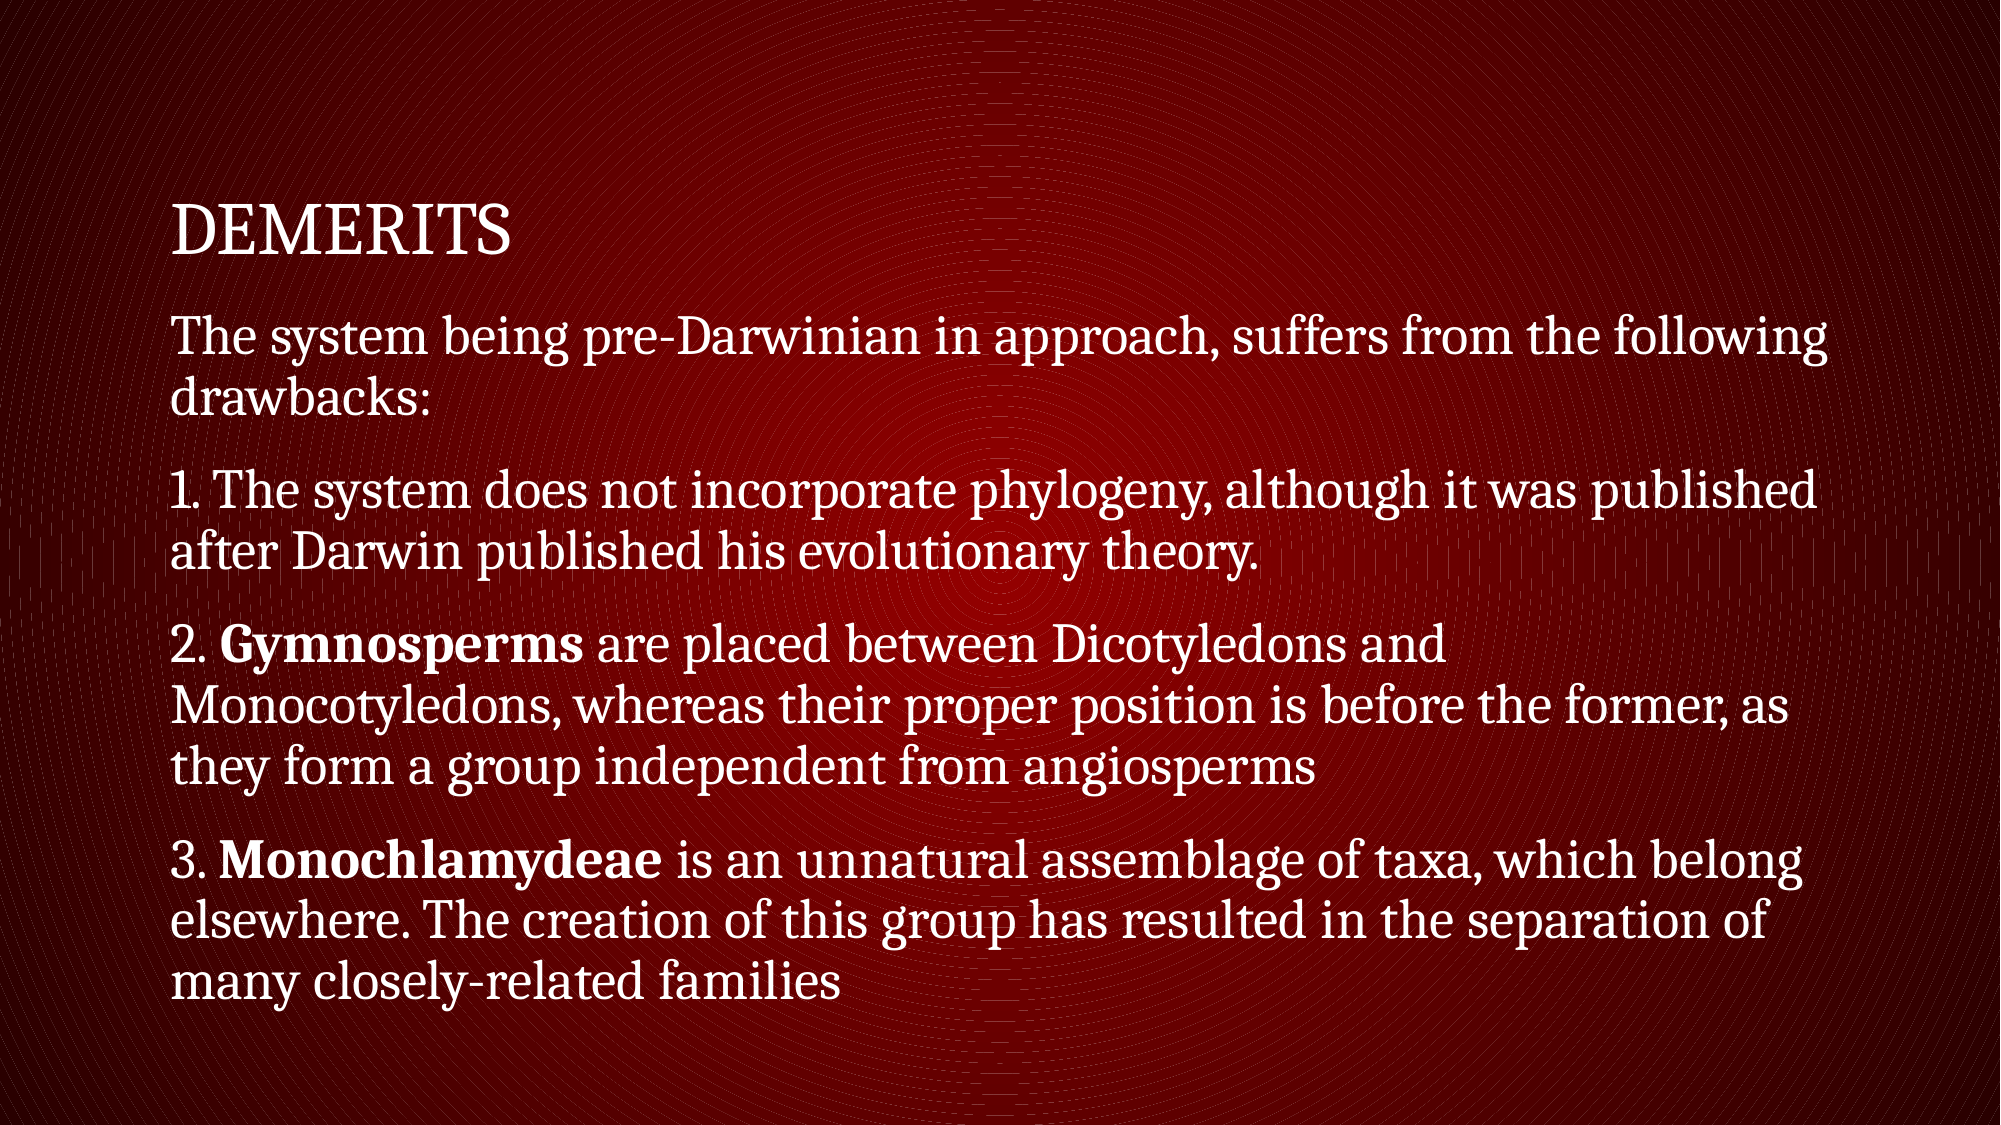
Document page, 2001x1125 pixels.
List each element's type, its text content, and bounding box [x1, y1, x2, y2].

title Demerits [150, 79, 1850, 280]
list The system being pre-Darwinian in approach, suffers from the following drawbacks: 1. The system does not incorporate phylogeny, although it was published after Darwin published his evolutionary theory. 2. Gymnosperms are placed between Dicotyledons and Monocotyledons, whereas their proper position is before the former, as they form a group independent from angiosperms 3. Monochlamydeae is an unnatural assemblage of taxa, which belong elsewhere. The creation of this group has resulted in the separation of many closely-related families [150, 295, 1850, 1030]
